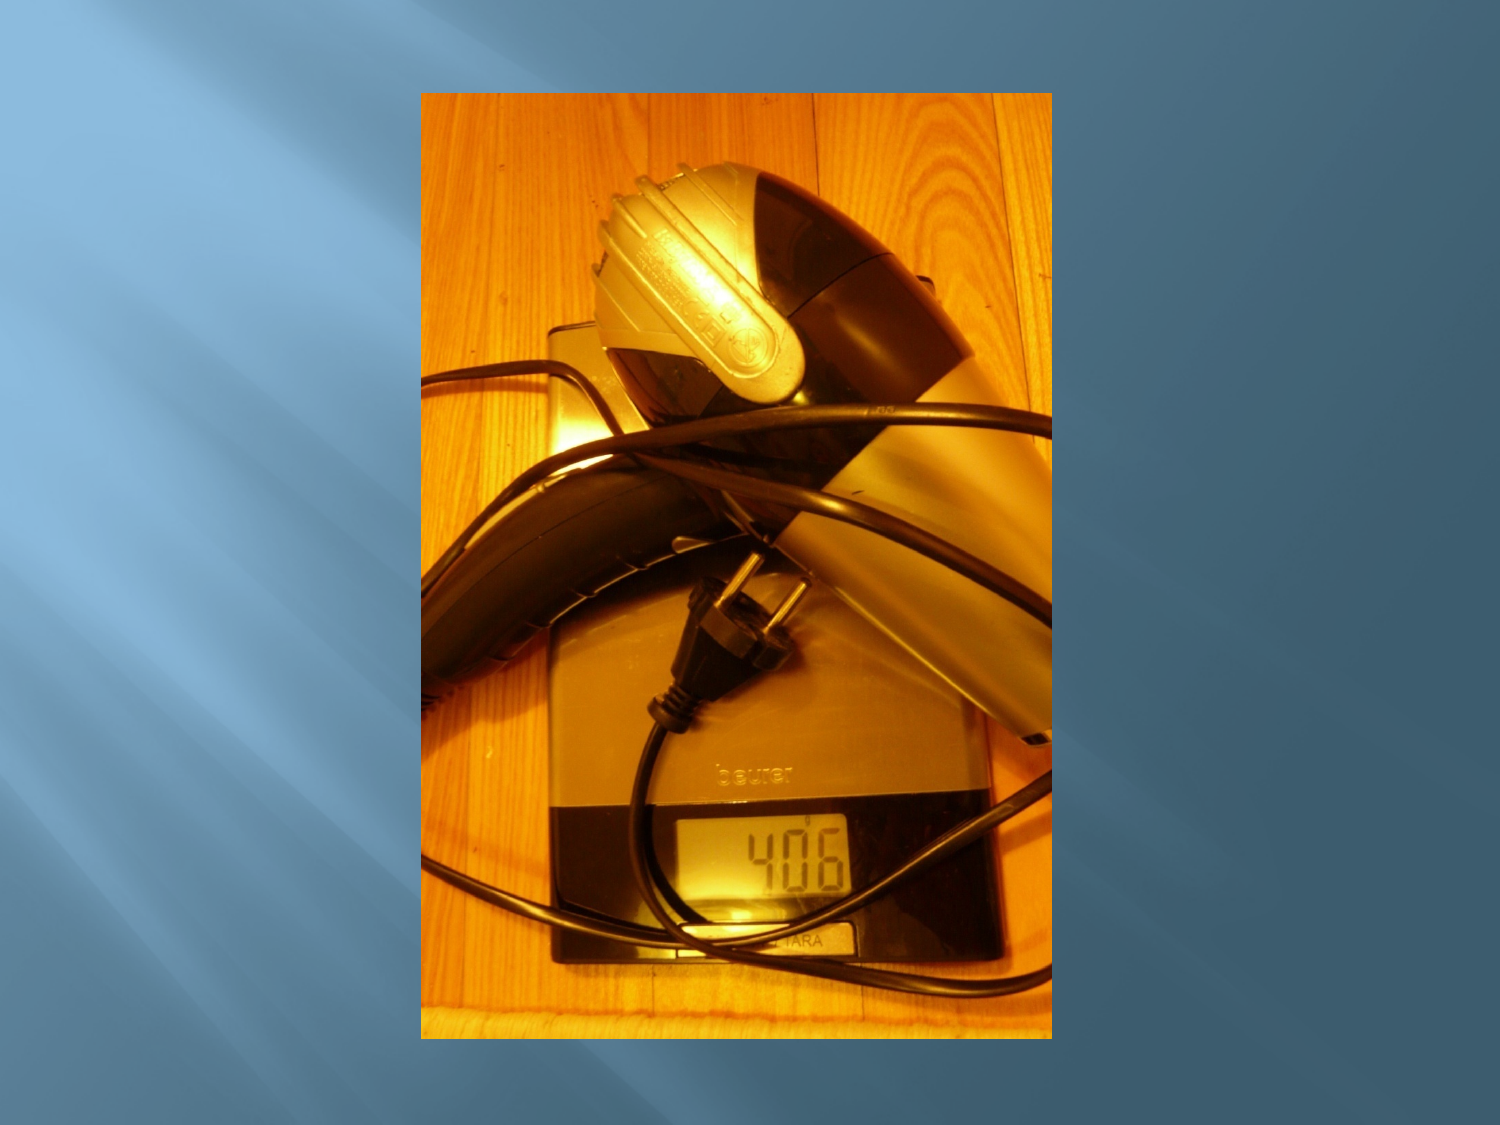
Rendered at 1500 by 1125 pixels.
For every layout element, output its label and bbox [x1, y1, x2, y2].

picture [421, 93, 1053, 1039]
